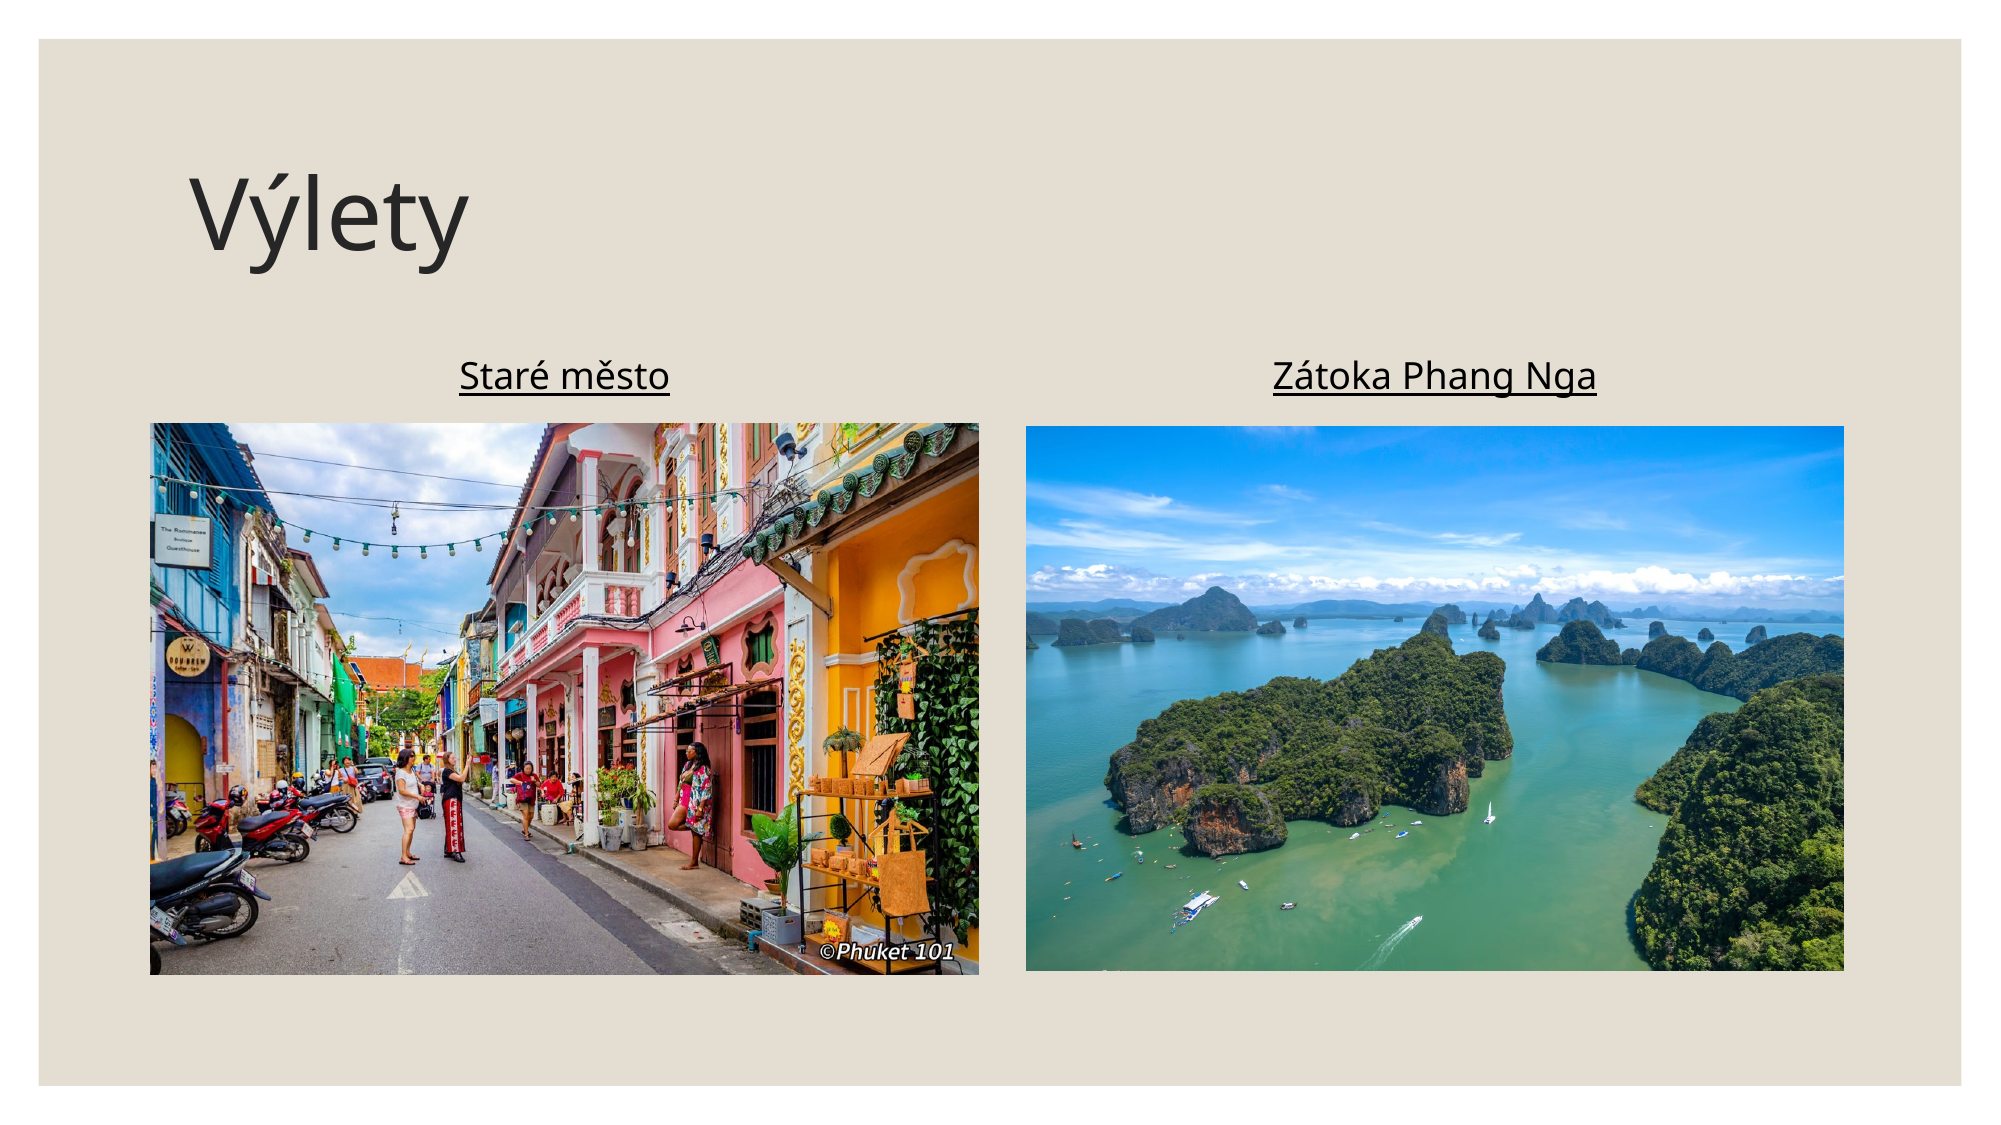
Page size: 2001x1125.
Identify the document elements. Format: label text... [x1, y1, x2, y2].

title Výlety [174, 105, 1825, 331]
picture [1026, 426, 1844, 971]
list Zátoka Phang Nga [1044, 345, 1825, 423]
list Staré město [174, 345, 955, 419]
picture [150, 423, 979, 975]
